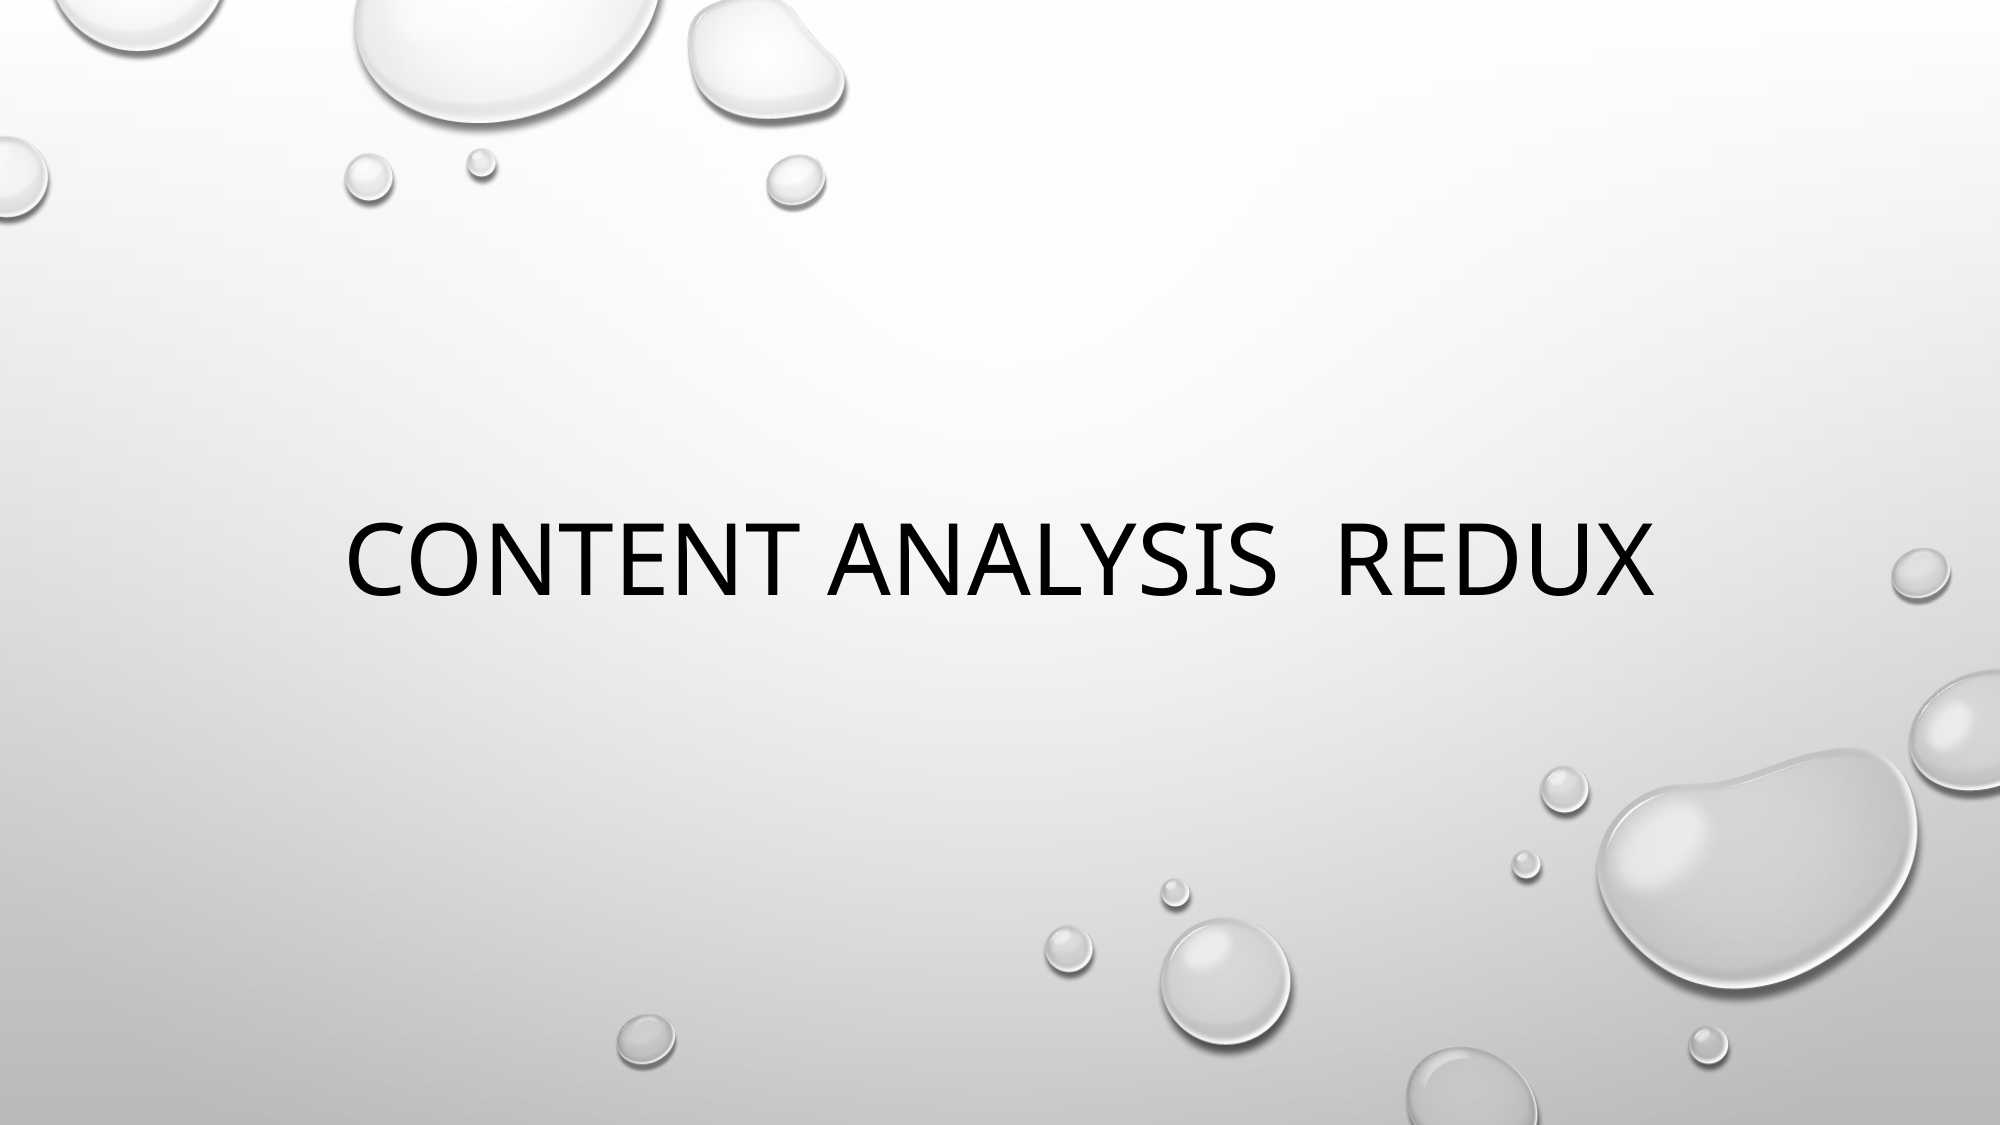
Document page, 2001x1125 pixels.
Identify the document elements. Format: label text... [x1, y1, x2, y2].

picture [0, 0, 2000, 1125]
title Content Analysis Redux [287, 213, 1713, 625]
